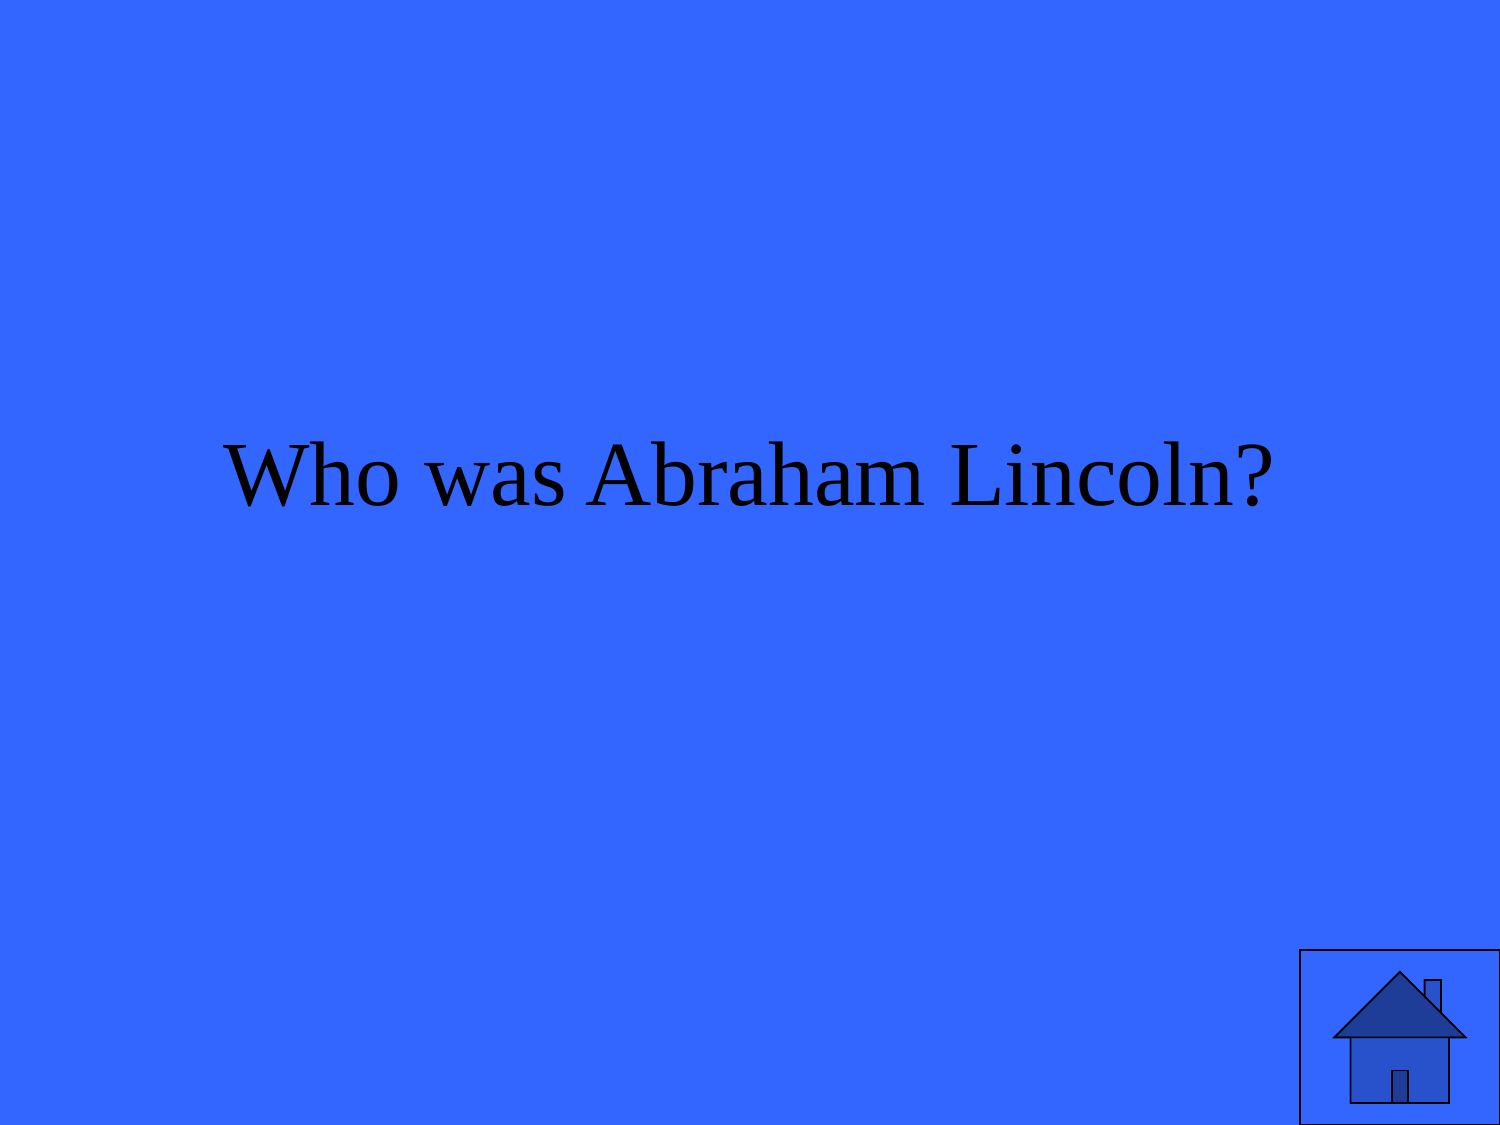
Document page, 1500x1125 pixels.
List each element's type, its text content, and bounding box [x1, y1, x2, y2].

title Who was Abraham Lincoln? [112, 375, 1388, 563]
text_box [1299, 950, 1500, 1125]
